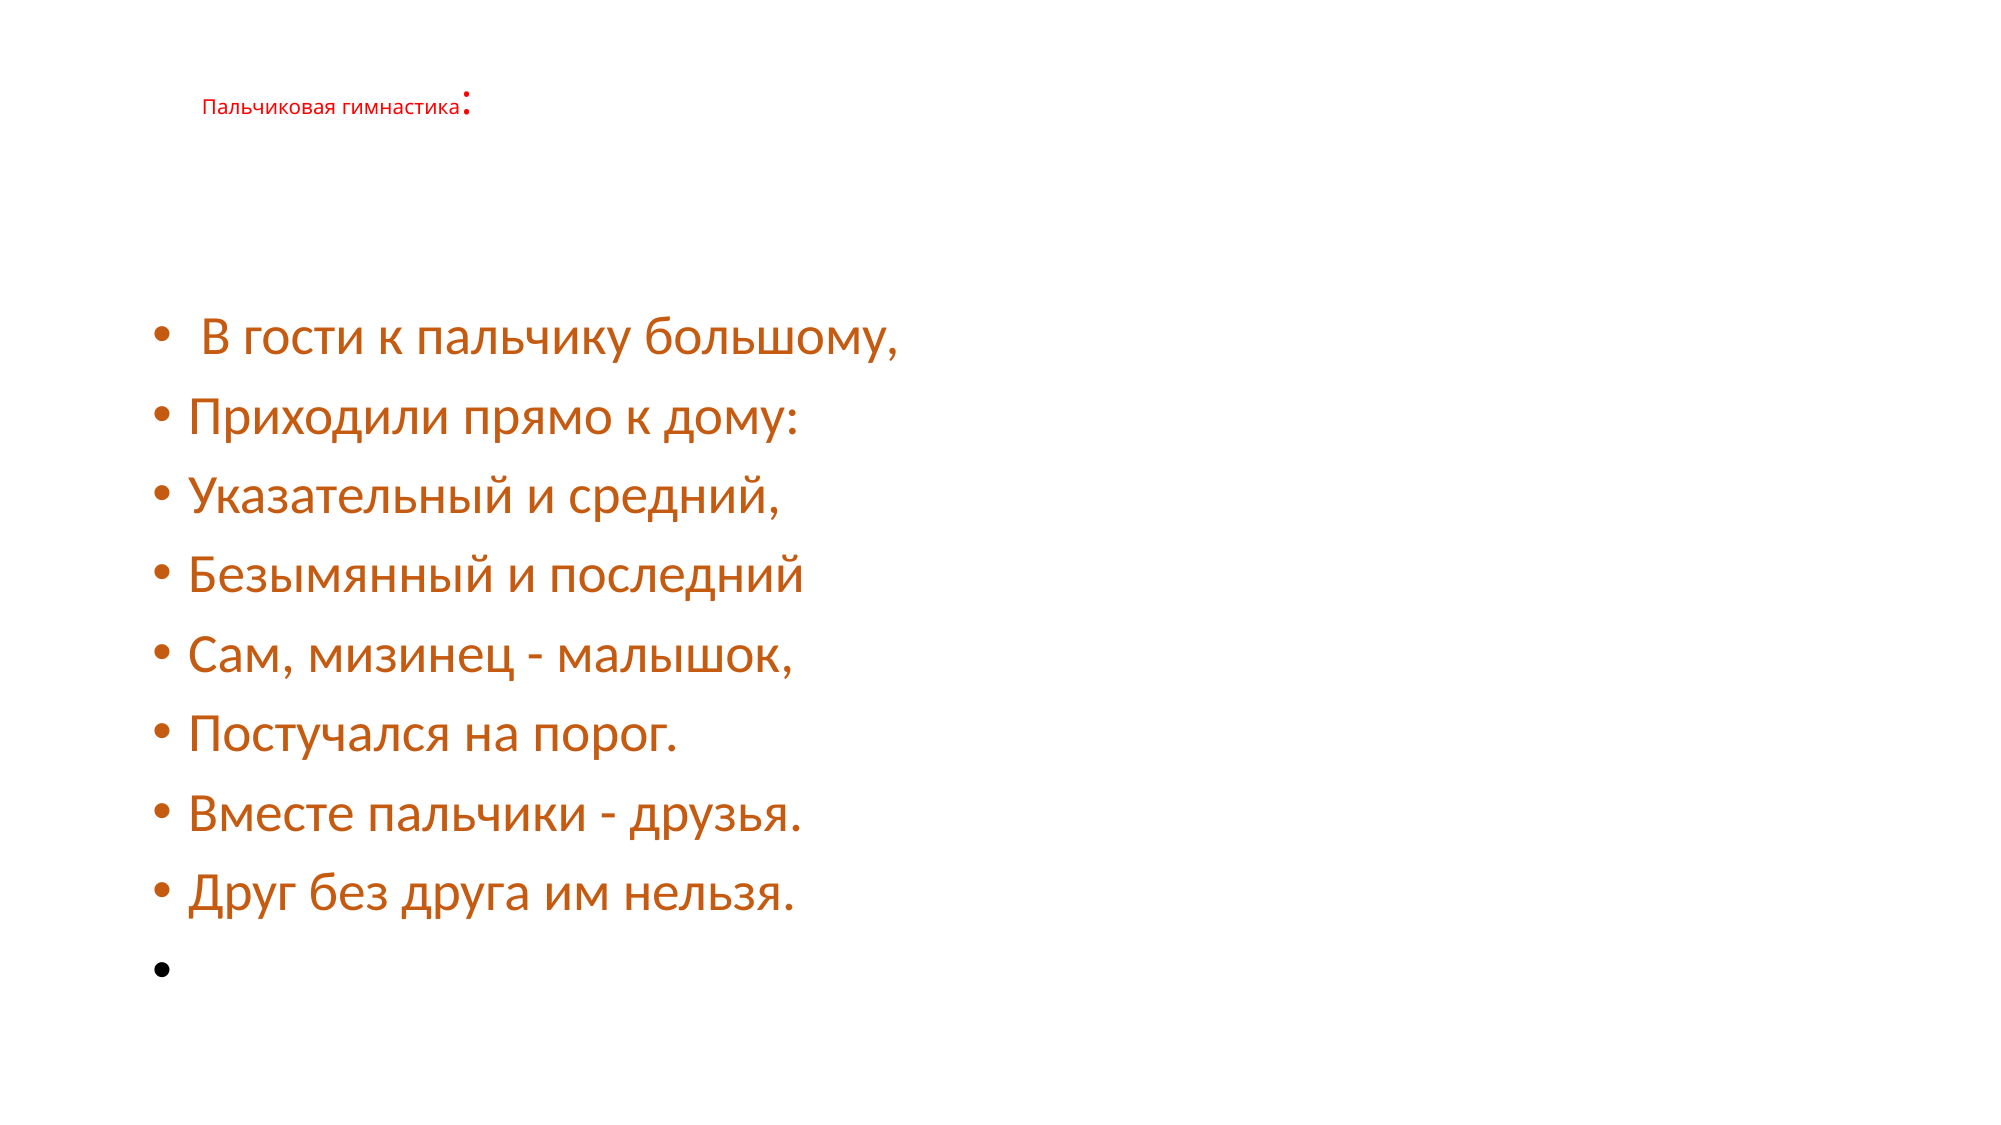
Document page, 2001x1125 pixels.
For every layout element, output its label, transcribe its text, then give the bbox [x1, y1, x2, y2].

title Пальчиковая гимнастика: [137, 48, 1863, 193]
list В гости к пальчику большому, Приходили прямо к дому: Указательный и средний, Безымянный и последний Сам, мизинец - малышок, Постучался на порог. Вместе пальчики - друзья. Друг без друга им нельзя. [137, 299, 1863, 1014]
